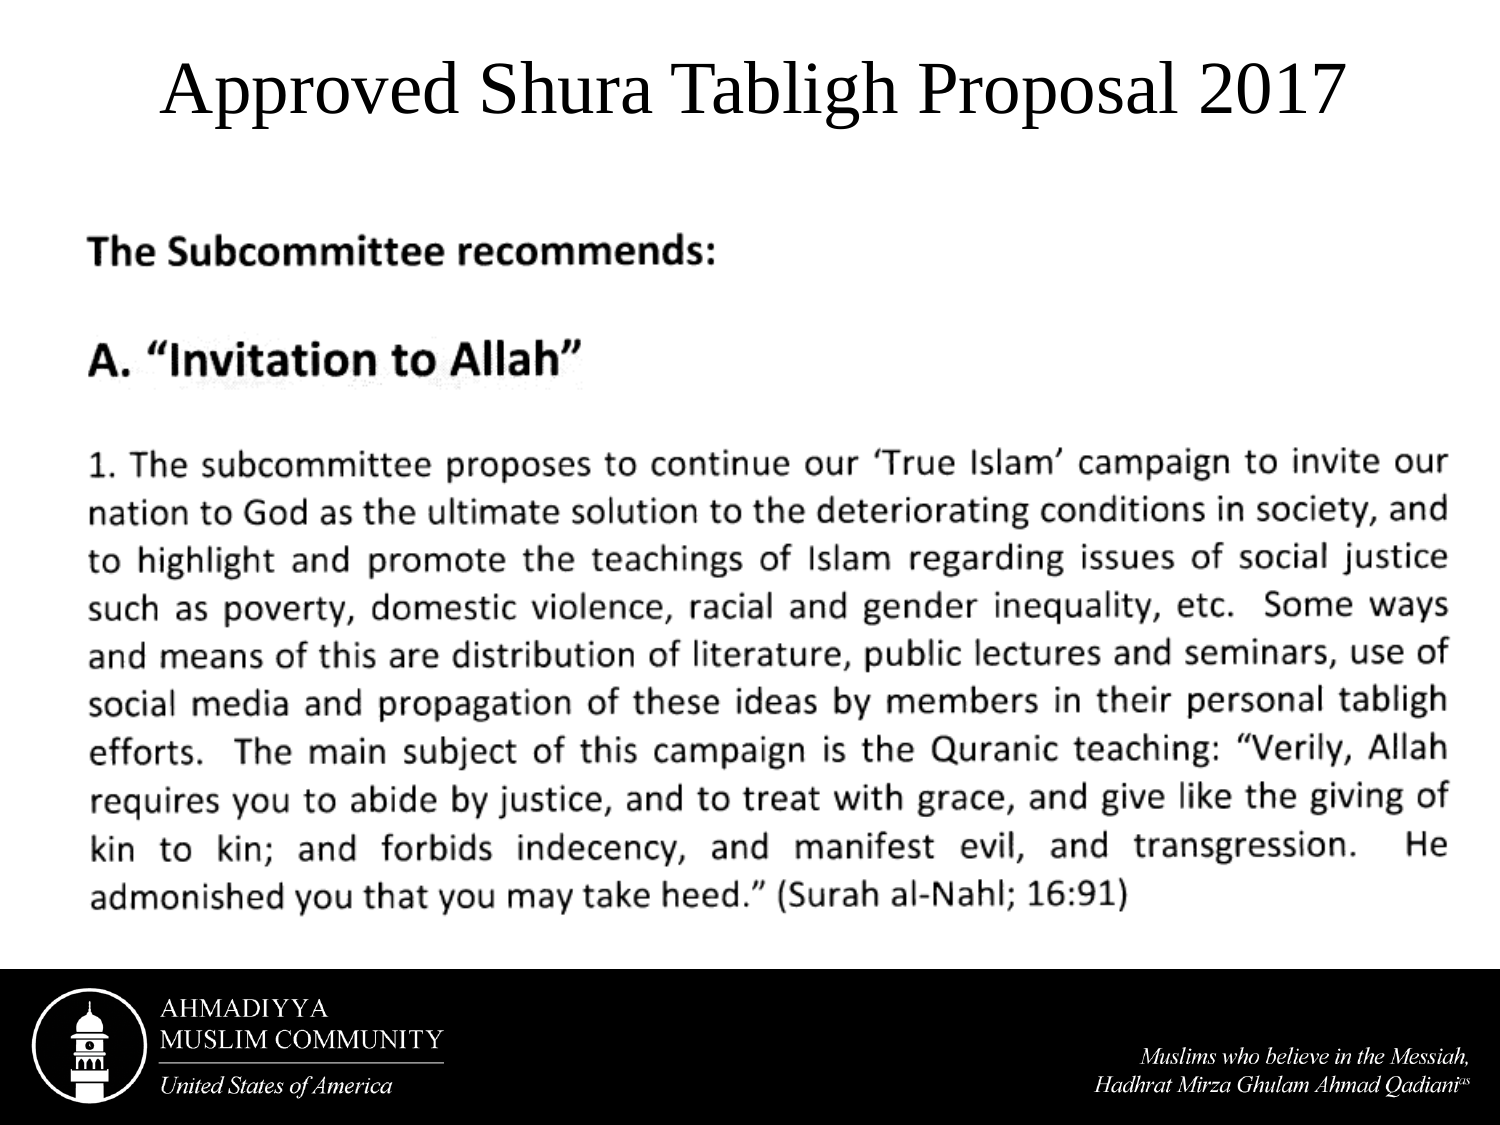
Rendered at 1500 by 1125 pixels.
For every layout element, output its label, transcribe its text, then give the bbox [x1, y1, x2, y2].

picture [0, 0, 1500, 1125]
title Approved Shura Tabligh Proposal 2017 [79, 7, 1430, 161]
